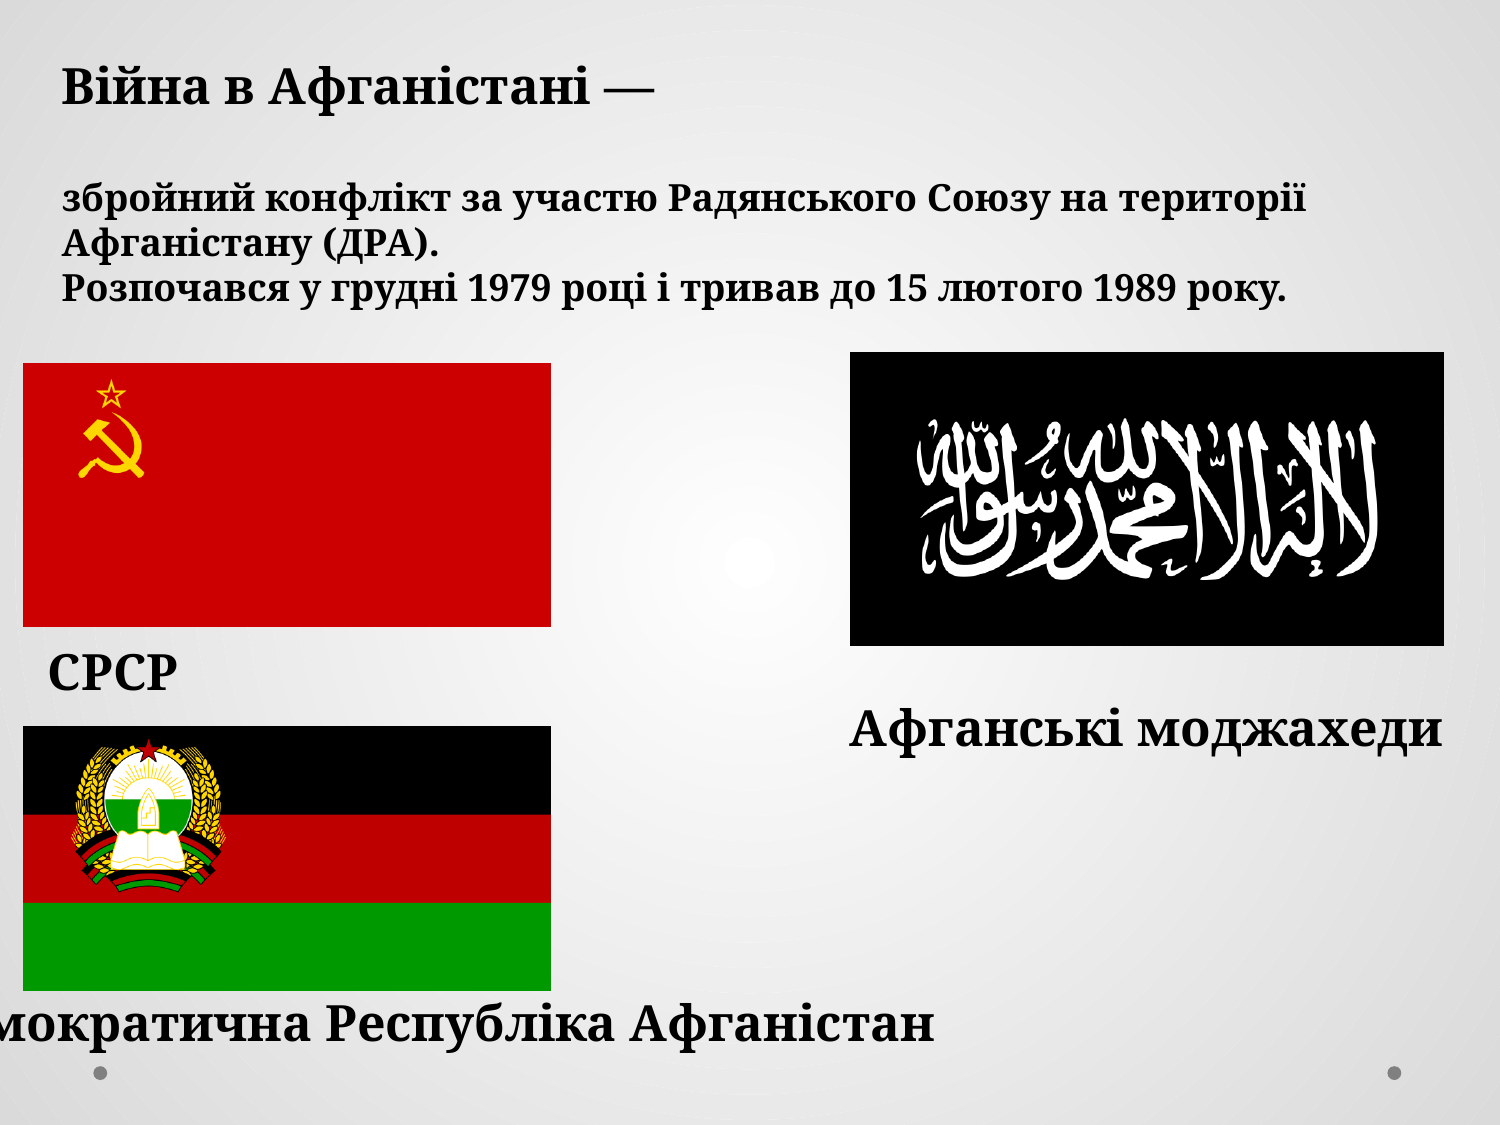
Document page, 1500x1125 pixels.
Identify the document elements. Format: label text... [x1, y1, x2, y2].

picture [23, 363, 551, 628]
picture [23, 726, 551, 991]
text_box Війна в Афганістані — збройний конфлікт за участю Радянського Союзу на території Афганістану (ДРА). Розпочався у грудні 1979 році і тривав до 15 лютого 1989 року. [46, 46, 1454, 317]
picture [849, 352, 1444, 647]
text_box Демократична Республіка Афганістан [0, 984, 950, 1060]
text_box Афганські моджахеди [835, 688, 1459, 764]
text_box СРСР [23, 635, 194, 708]
